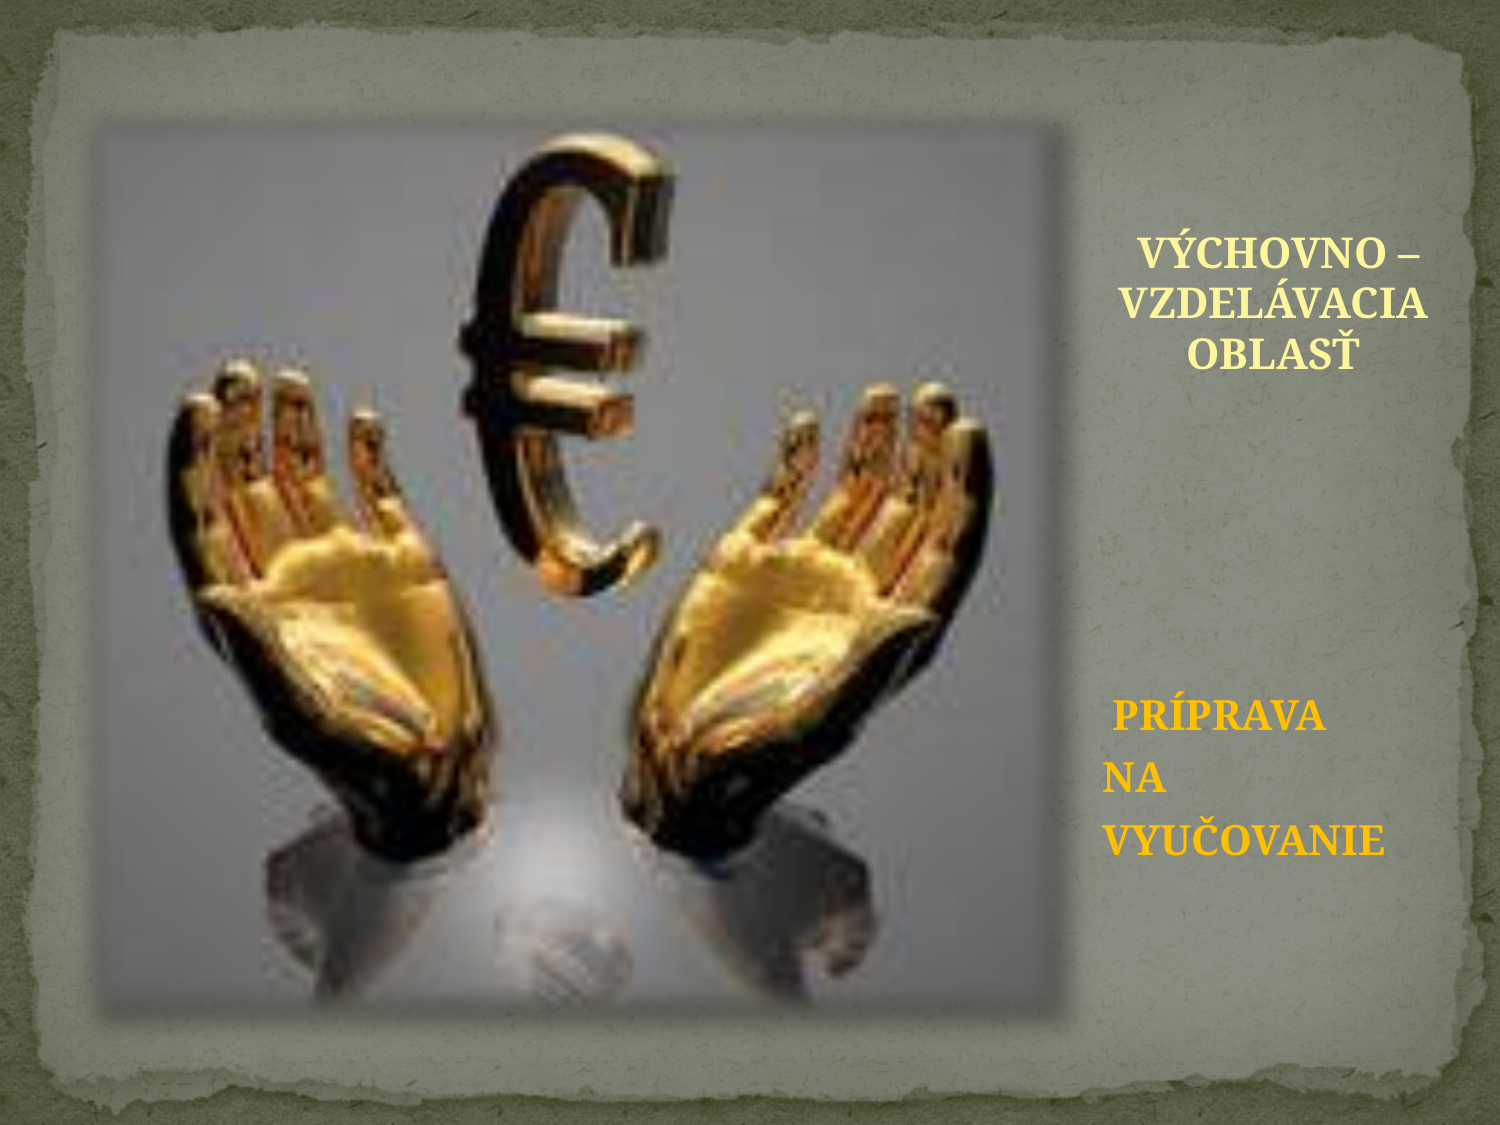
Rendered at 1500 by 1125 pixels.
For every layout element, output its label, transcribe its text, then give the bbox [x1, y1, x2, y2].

picture [77, 107, 1063, 1017]
title VÝCHOVNO – VZDELÁVACIA OBLASŤ [1093, 208, 1453, 424]
list PRÍPRAVA NA VYUČOVANIE [1087, 668, 1459, 1094]
